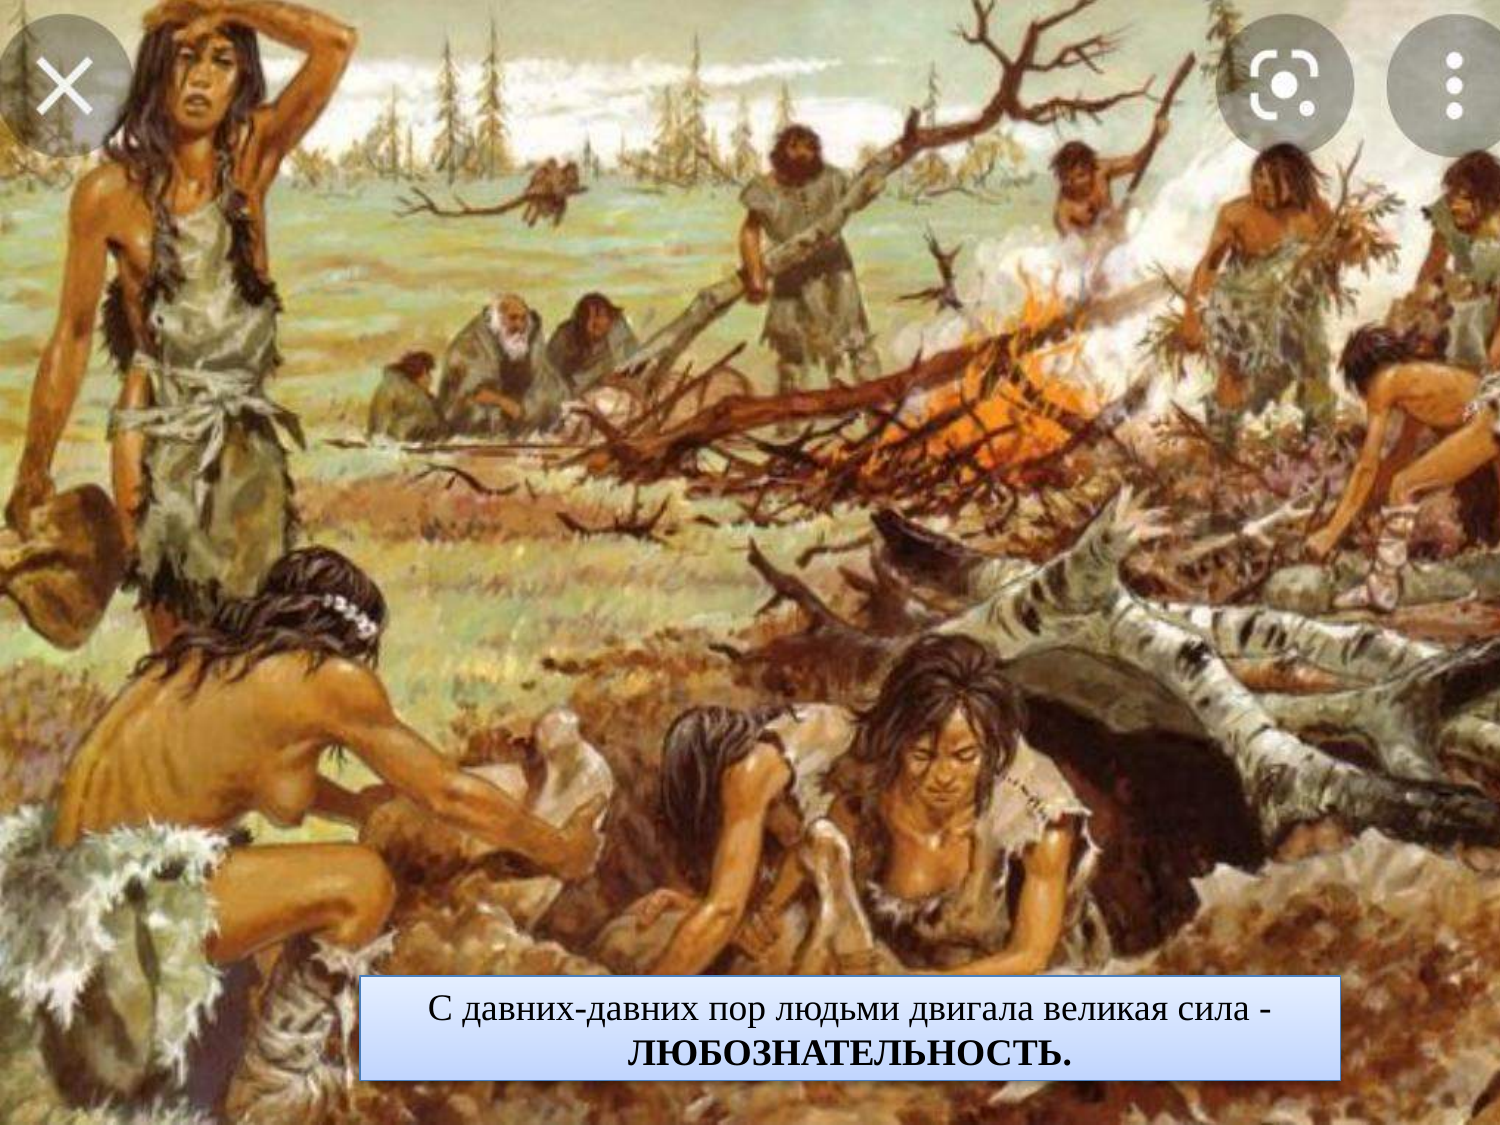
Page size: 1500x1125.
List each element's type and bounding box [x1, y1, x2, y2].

list [0, 0, 1500, 1125]
